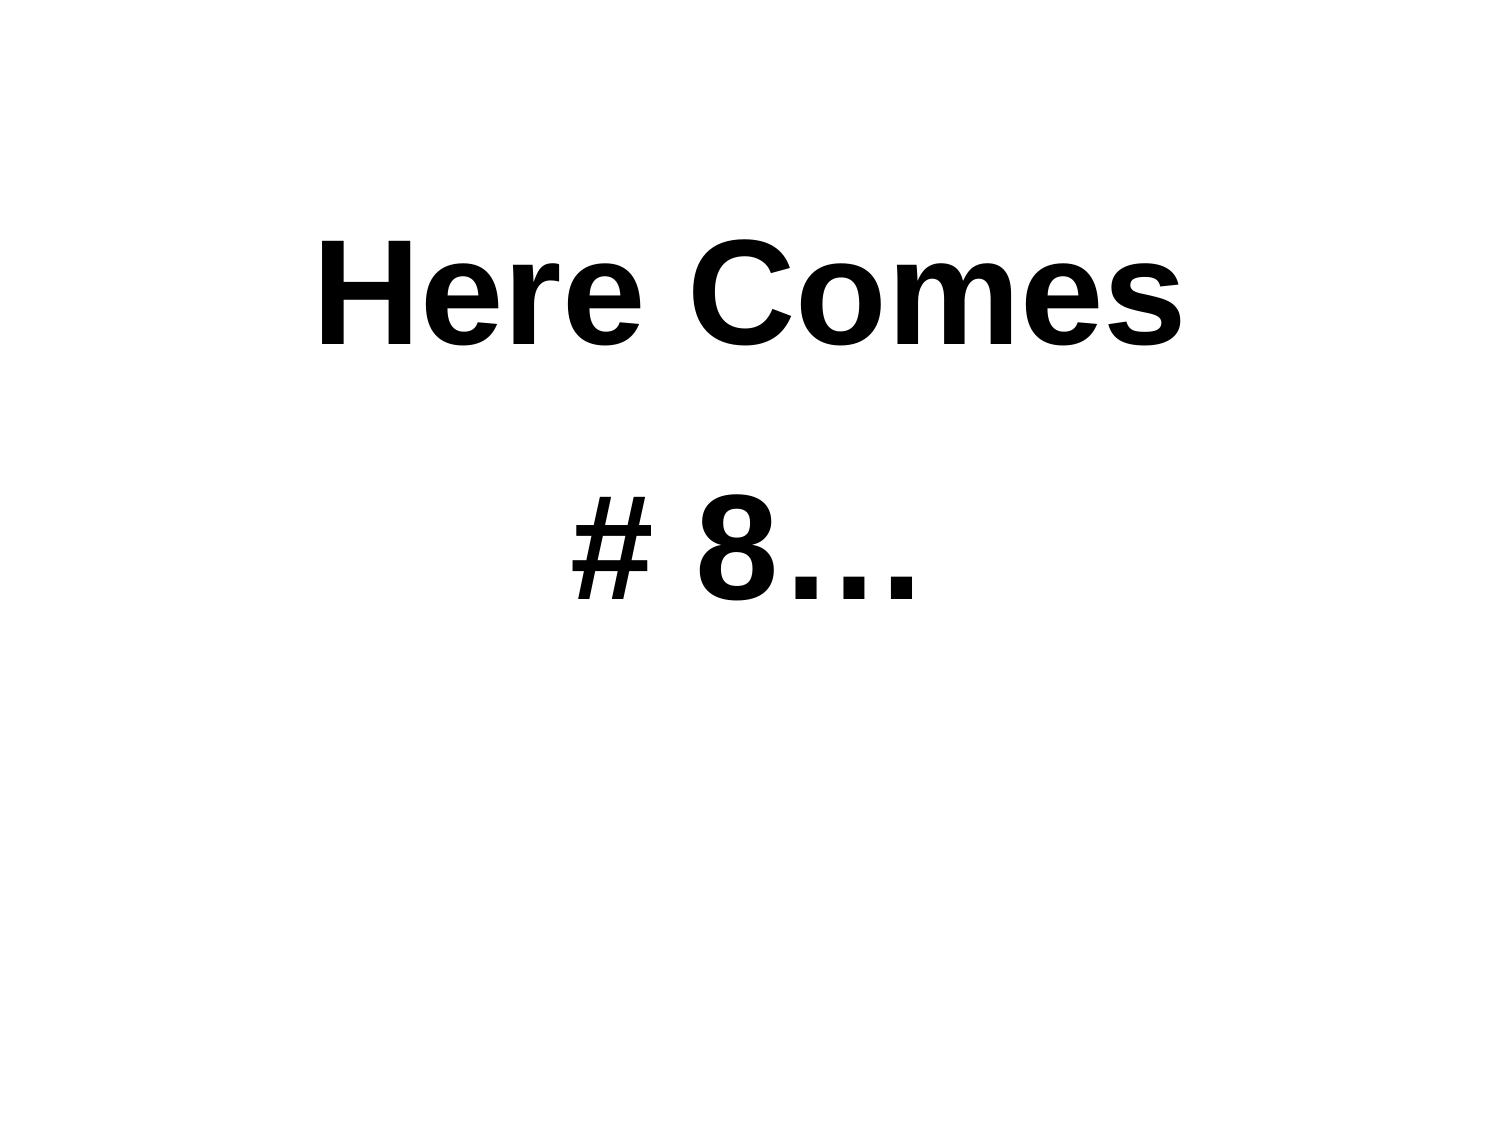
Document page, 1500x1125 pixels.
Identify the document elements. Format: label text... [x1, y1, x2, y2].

text_box Here Comes # 8… [156, 187, 1344, 638]
